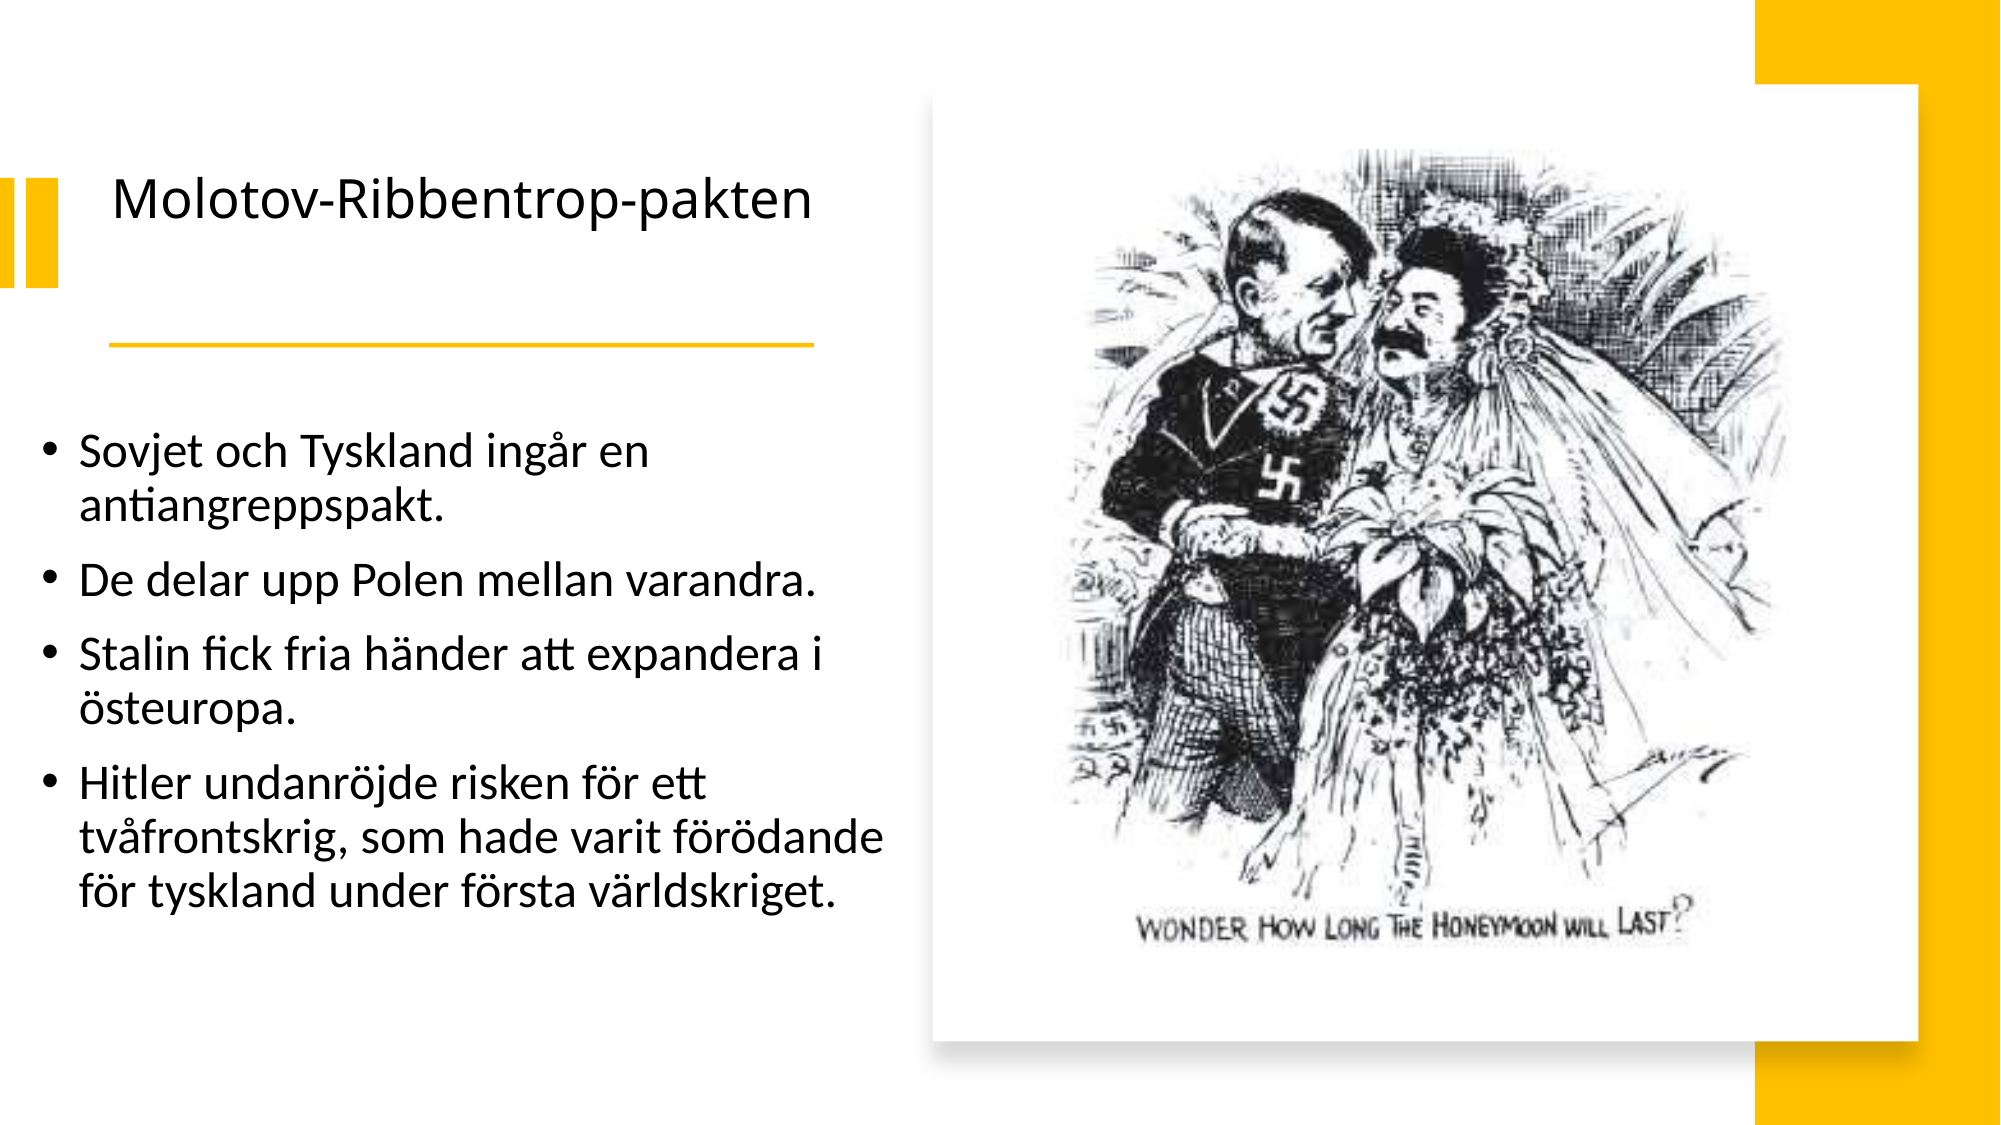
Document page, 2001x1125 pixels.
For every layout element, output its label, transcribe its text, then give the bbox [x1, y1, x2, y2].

text_box [0, 0, 1754, 1125]
picture [1014, 131, 1871, 961]
title Molotov-Ribbentrop-pakten [96, 140, 845, 325]
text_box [0, 177, 59, 289]
list Sovjet och Tyskland ingår en antiangreppspakt. De delar upp Polen mellan varandra. Stalin fick fria händer att expandera i östeuropa. Hitler undanröjde risken för ett tvåfrontskrig, som hade varit förödande för tyskland under första världskriget. [26, 325, 933, 1083]
text_box [1754, 0, 2000, 1125]
text_box [932, 83, 1919, 1042]
